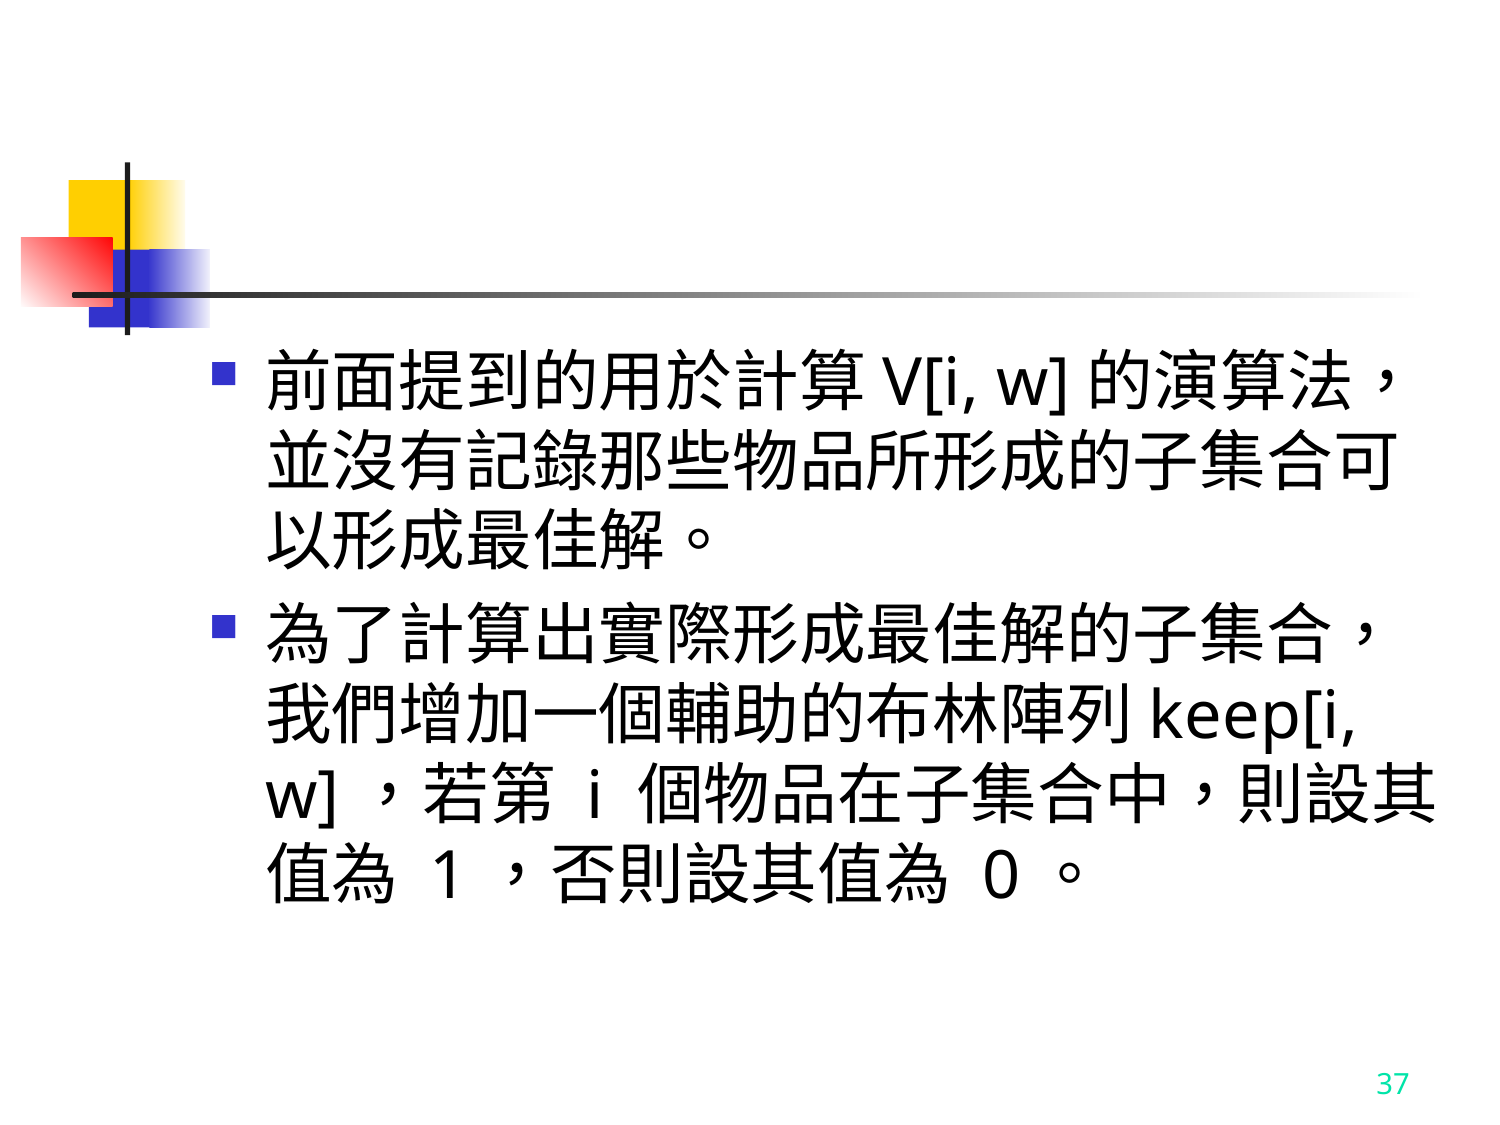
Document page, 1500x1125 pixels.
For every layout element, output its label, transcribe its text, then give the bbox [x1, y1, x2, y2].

slide_number 37 [1112, 1037, 1426, 1113]
list 前面提到的用於計算V[i, w]的演算法，並沒有記錄那些物品所形成的子集合可以形成最佳解。 為了計算出實際形成最佳解的子集合，我們增加一個輔助的布林陣列keep[i, w]，若第 i 個物品在子集合中，則設其值為 1，否則設其值為 0。 [193, 331, 1469, 1006]
